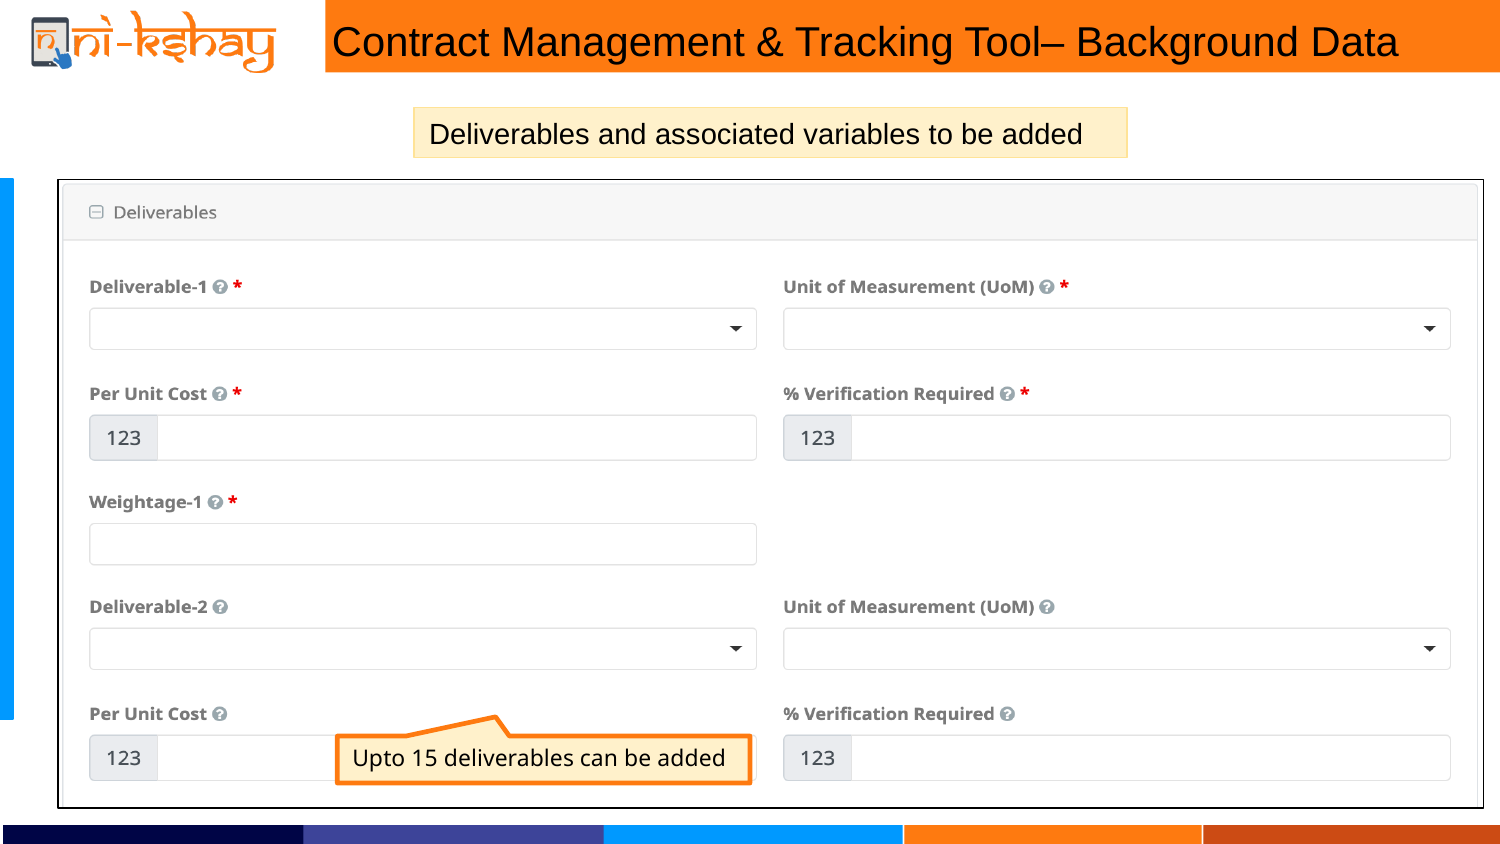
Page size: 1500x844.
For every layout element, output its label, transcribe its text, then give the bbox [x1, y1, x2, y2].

picture [58, 179, 1483, 808]
picture [3, 825, 1500, 844]
text_box Deliverables and associated variables to be added [414, 107, 1128, 158]
picture [29, 0, 277, 87]
text_box Contract Management & Tracking Tool– Background Data [320, 0, 1483, 86]
